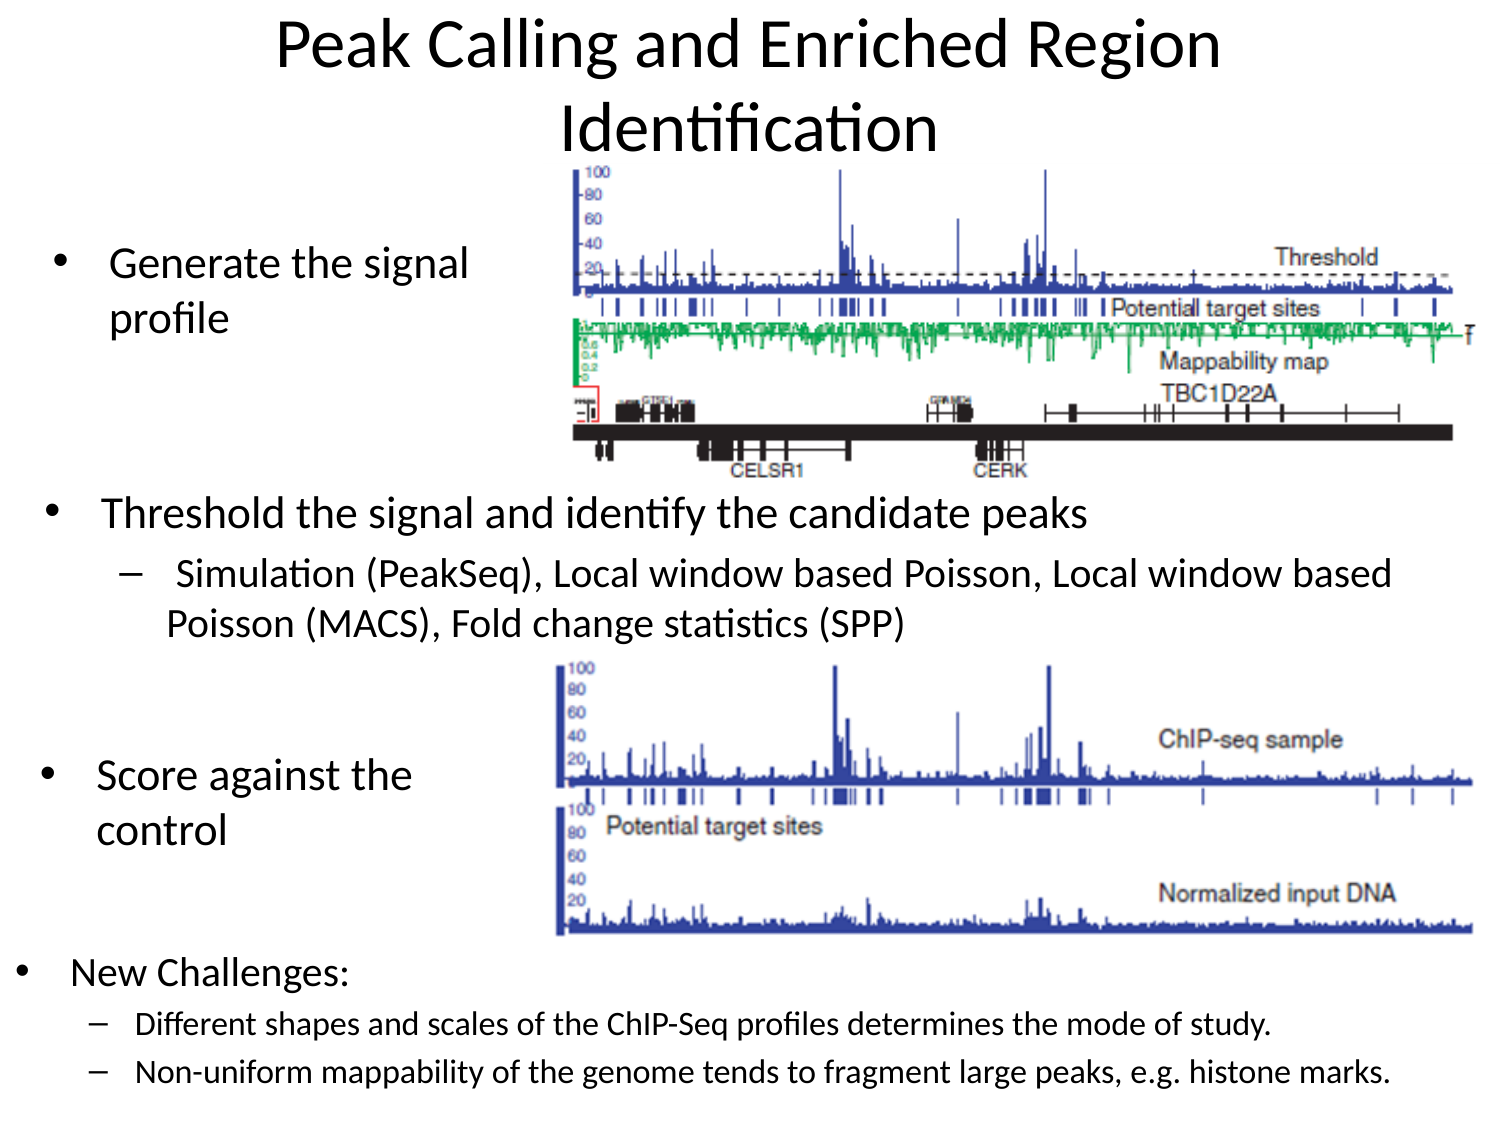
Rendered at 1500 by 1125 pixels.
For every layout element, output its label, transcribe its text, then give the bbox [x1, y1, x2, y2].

picture [542, 162, 1500, 488]
list Generate the signal profile [37, 224, 537, 363]
title Peak Calling and Enriched Region Identification [75, 0, 1425, 175]
text_box Threshold the signal and identify the candidate peaks Simulation (PeakSeq), Local window based Poisson, Local window based Poisson (MACS), Fold change statistics (SPP) [29, 474, 1500, 725]
text_box Score against the control [24, 737, 500, 875]
text_box New Challenges: Different shapes and scales of the ChIP-Seq profiles determines the mode of study. Non-uniform mappability of the genome tends to fragment large peaks, e.g. histone marks. [0, 937, 1500, 1125]
picture [524, 649, 1500, 968]
